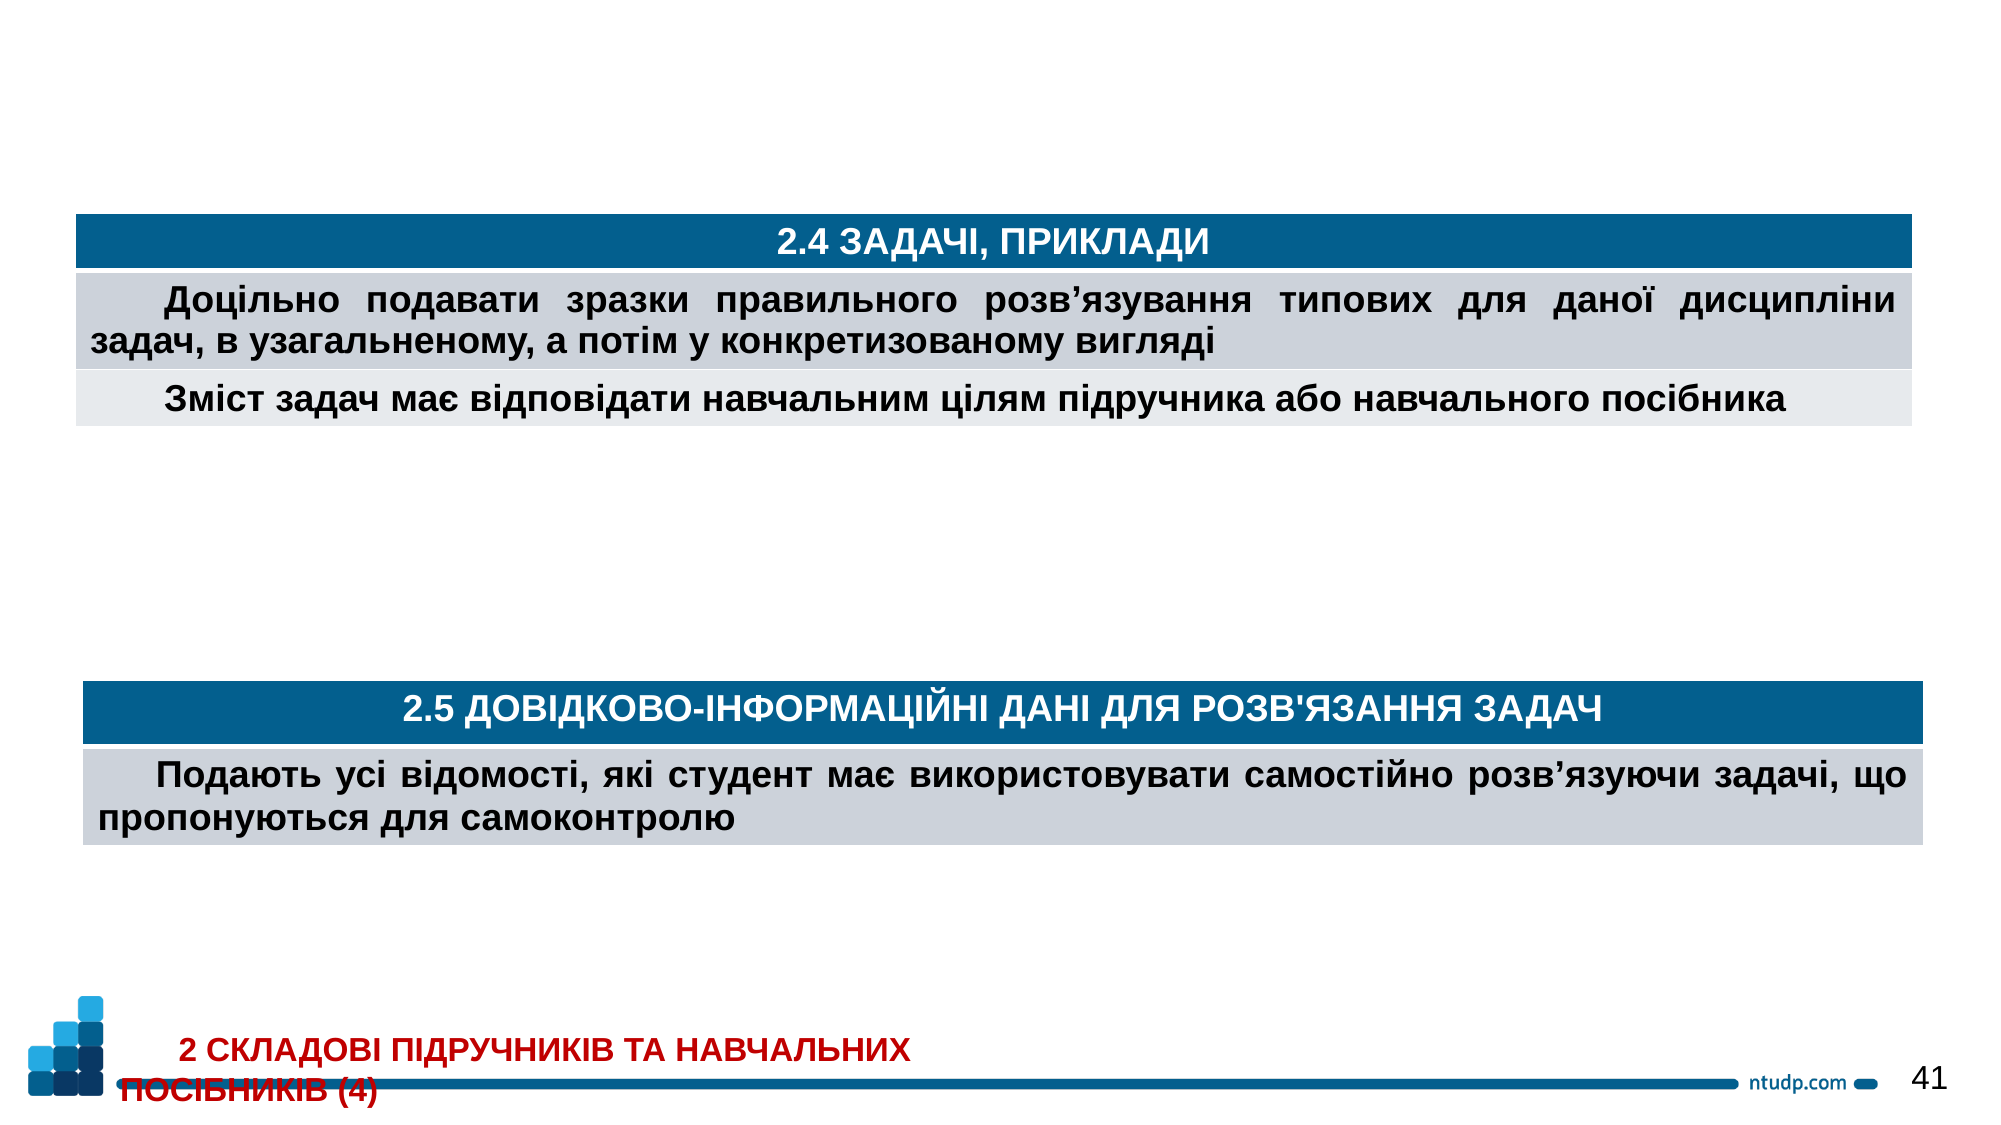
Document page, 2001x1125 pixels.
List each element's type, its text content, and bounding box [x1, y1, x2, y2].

table_header 2.5 ДОВІДКОВО-ІНФОРМАЦІЙНІ ДАНІ ДЛЯ РОЗВ'ЯЗАННЯ ЗАДАЧ [83, 681, 1923, 744]
table_header 2.4 ЗАДАЧІ, ПРИКЛАДИ [76, 214, 1912, 268]
table_cell Подають усі відомості, які студент має використовувати самостійно розв’язуючи задачі, що пропонуються для самоконтролю [83, 749, 1923, 845]
table_cell Зміст задач має відповідати навчальним цілям підручника або навчального посібника [76, 370, 1912, 426]
picture [28, 996, 1878, 1096]
text_box 2 СКЛАДОВІ ПІДРУЧНИКІВ ТА НАВЧАЛЬНИХ ПОСІБНИКІВ (4) [105, 1020, 1137, 1076]
table_cell Доцільно подавати зразки правильного розв’язування типових для даної дисципліни задач, в узагальненому, а потім у конкретизованому вигляді [76, 273, 1912, 369]
